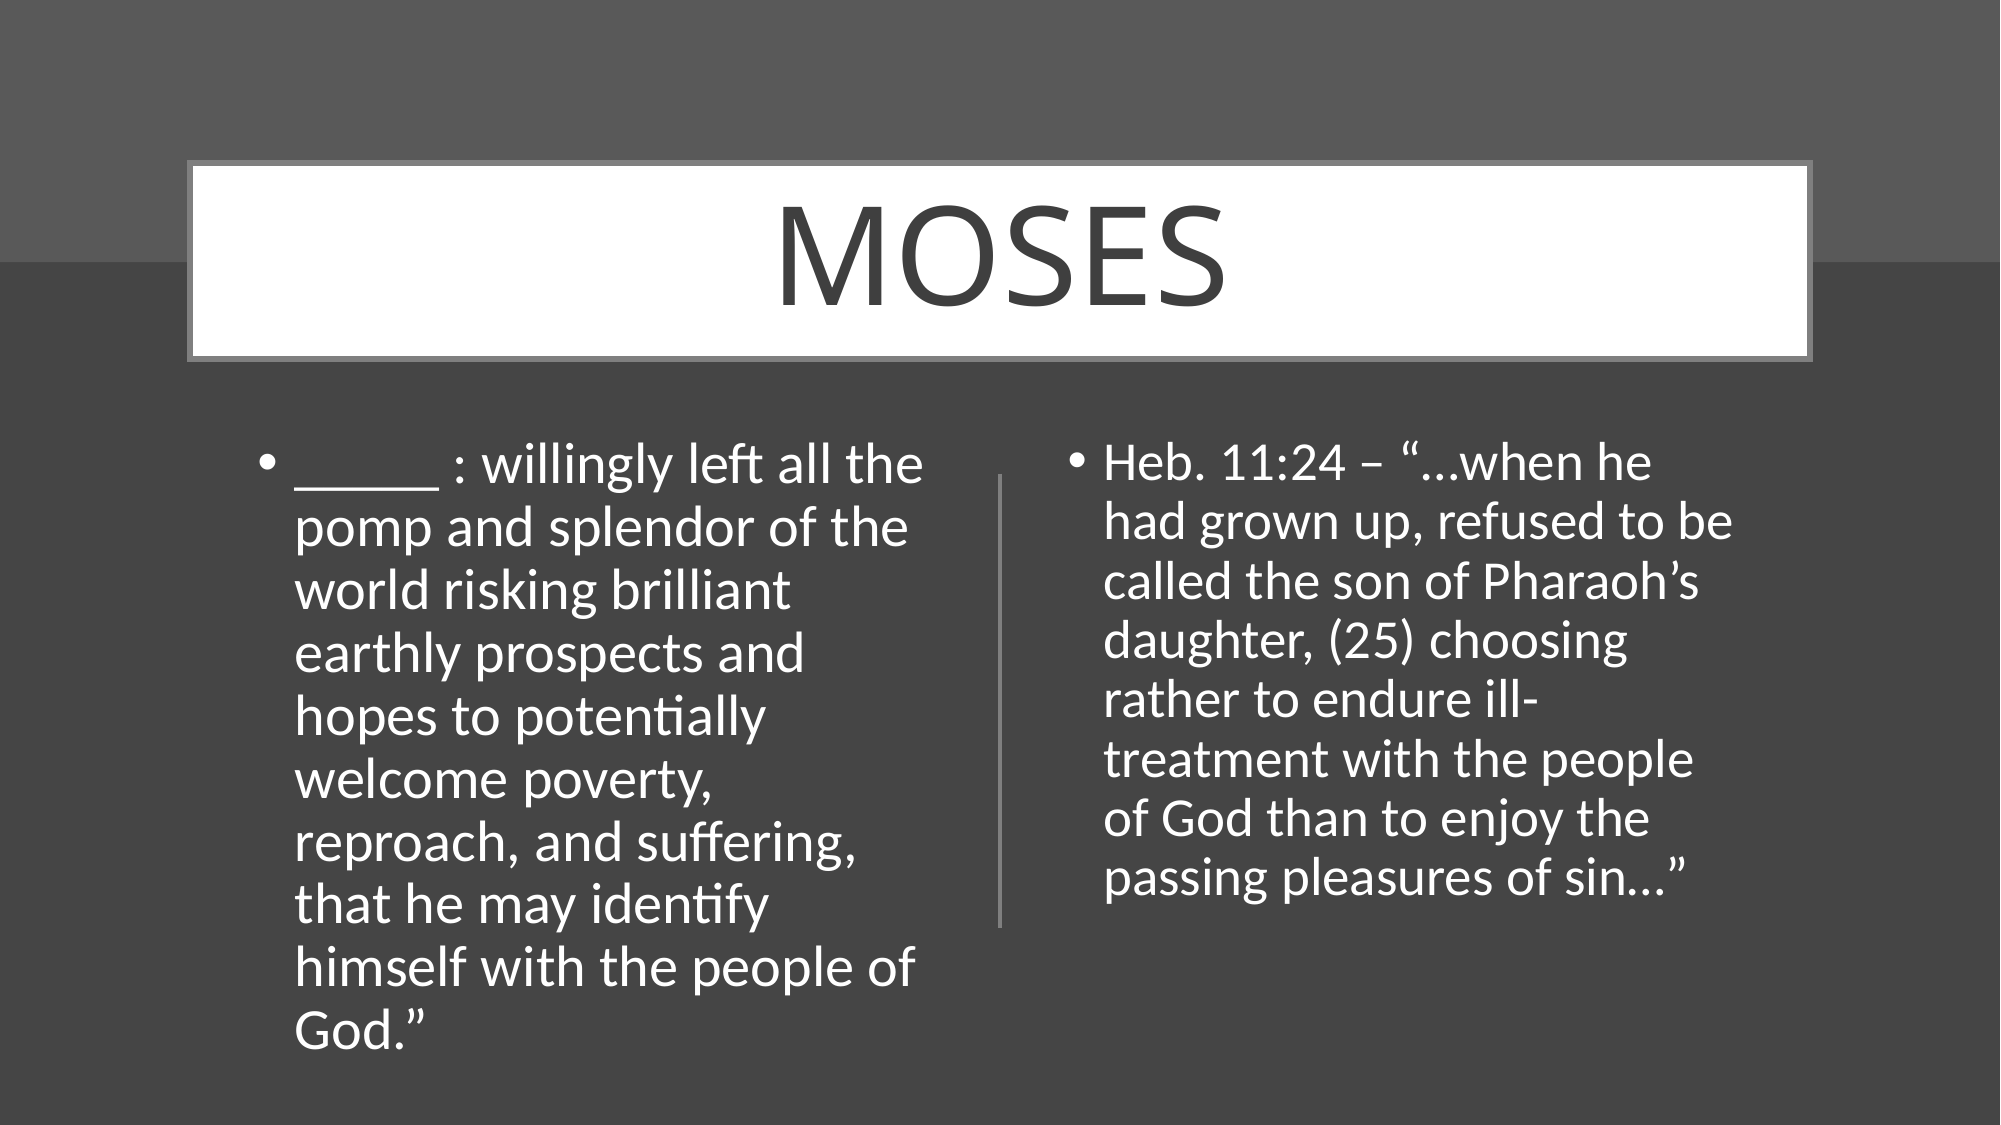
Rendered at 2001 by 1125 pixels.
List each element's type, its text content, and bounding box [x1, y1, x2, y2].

list _____ : willingly left all the pomp and splendor of the world risking brilliant earthly prospects and hopes to potentially welcome poverty, reproach, and suffering, that he may identify himself with the people of God.” [242, 425, 948, 960]
title MOSES [190, 163, 1810, 360]
text_box [0, 0, 2000, 263]
list Heb. 11:24 – “…when he had grown up, refused to be called the son of Pharaoh’s daughter, (25) choosing rather to endure ill-treatment with the people of God than to enjoy the passing pleasures of sin…” [1052, 425, 1757, 960]
